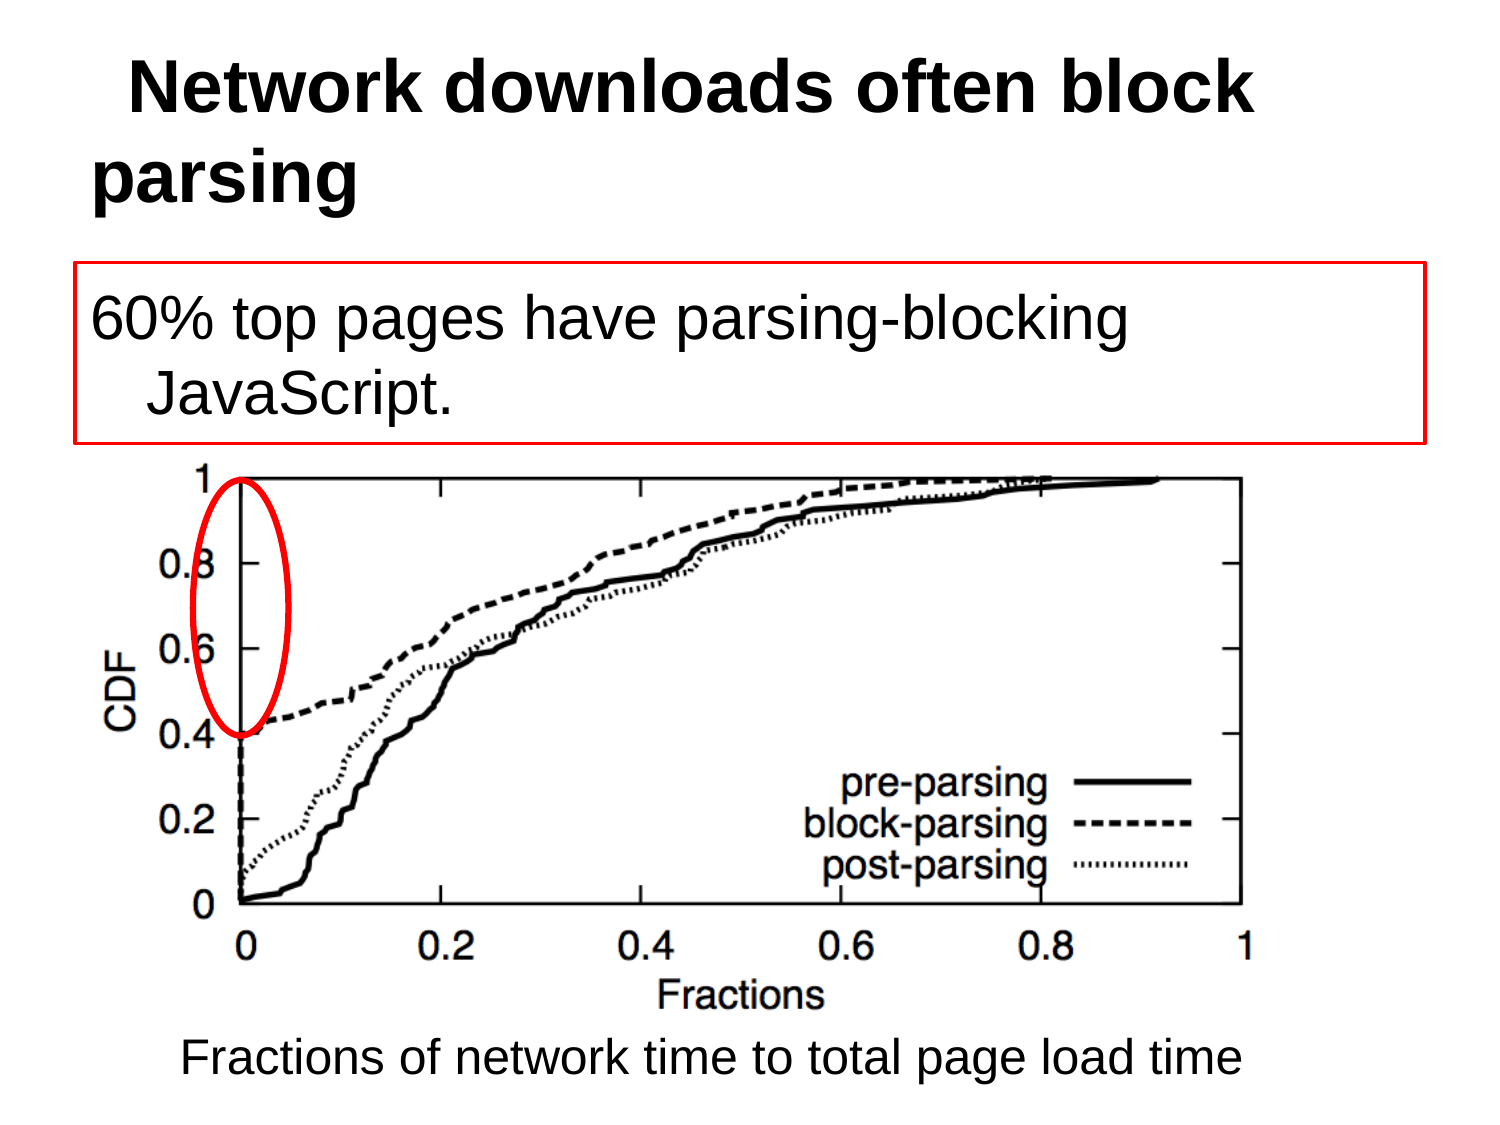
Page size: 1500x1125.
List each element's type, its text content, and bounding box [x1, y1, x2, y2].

list 60% top pages have parsing-blocking JavaScript. [75, 262, 1425, 444]
title Network downloads often block parsing [75, 45, 1425, 233]
text_box [192, 480, 289, 736]
list Fractions of network time to total page load time [164, 1009, 1425, 1103]
text_box [85, 453, 1279, 1021]
